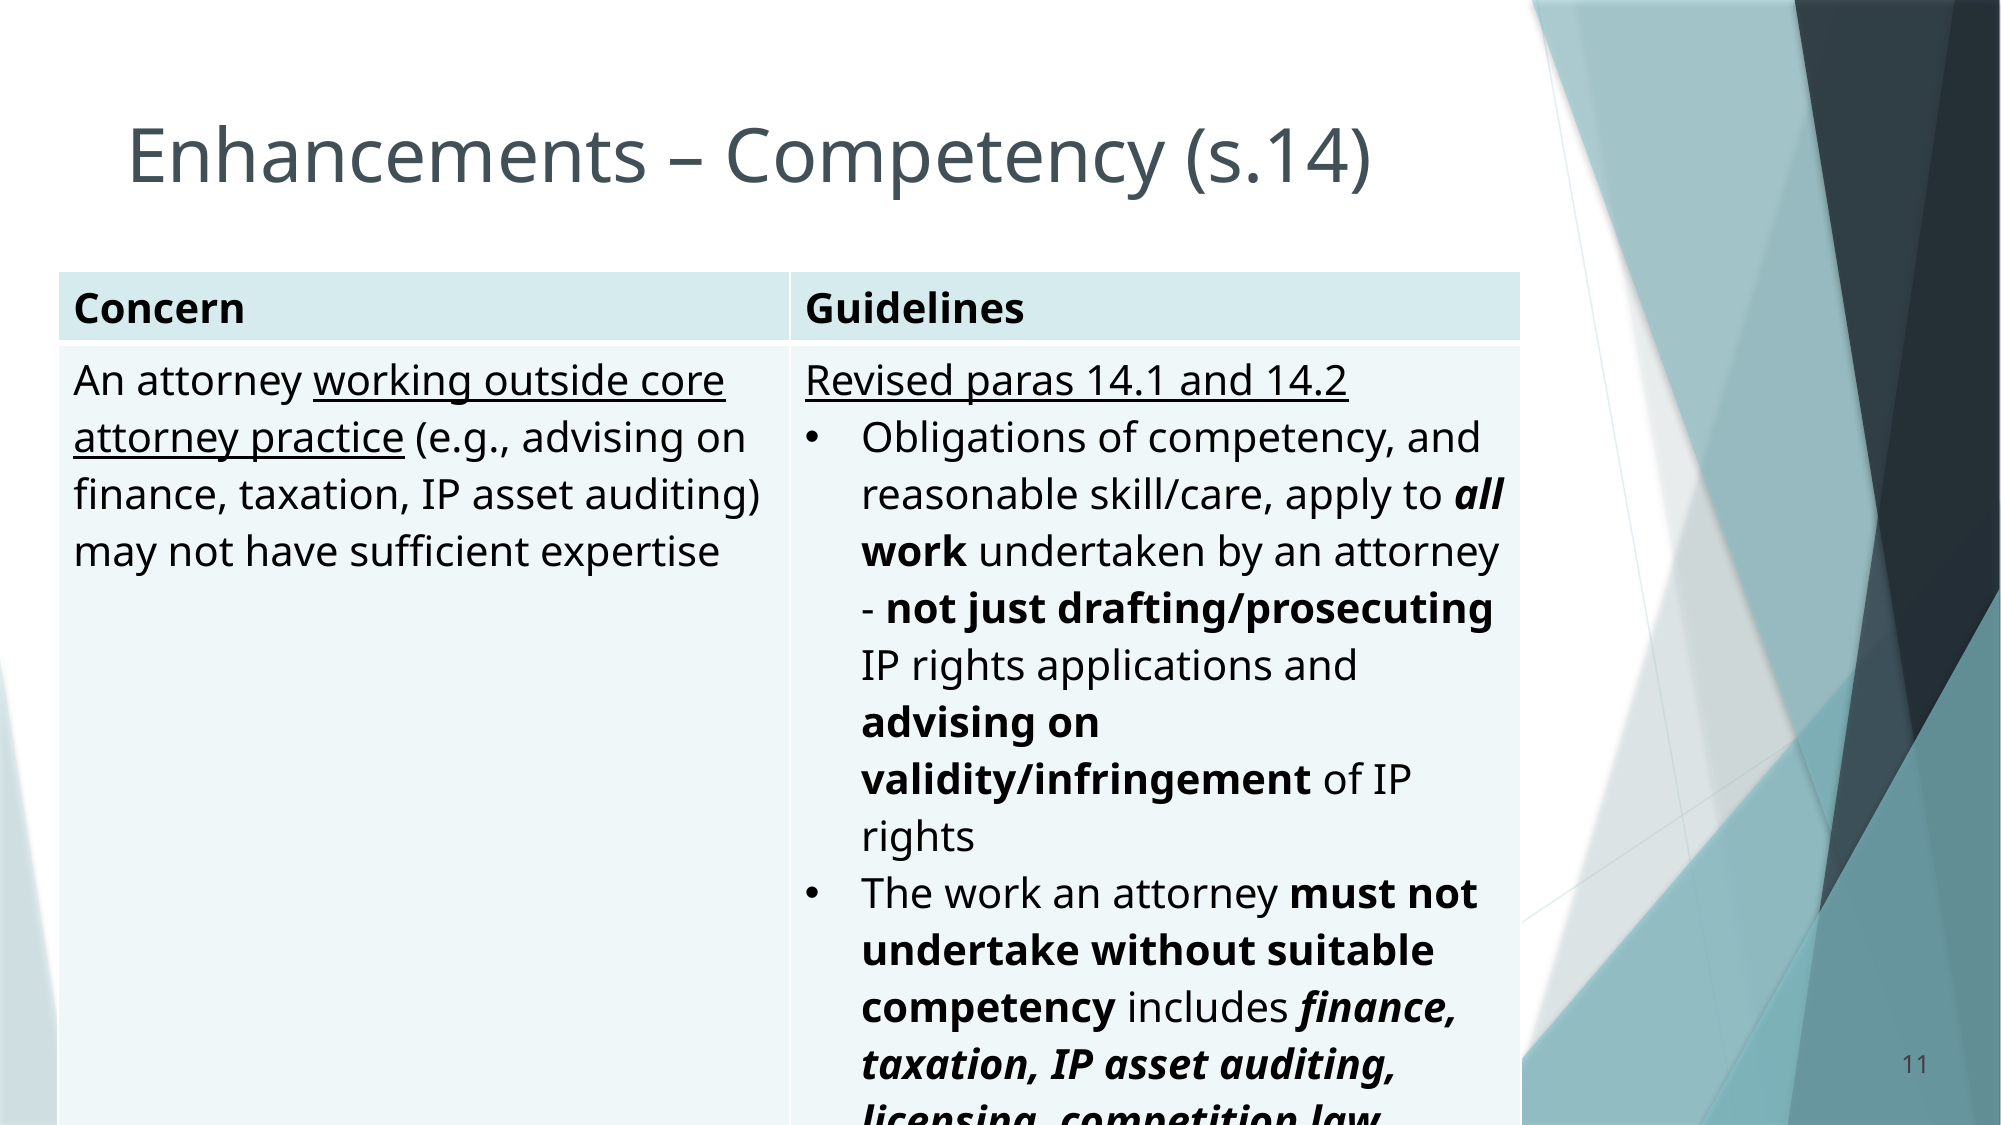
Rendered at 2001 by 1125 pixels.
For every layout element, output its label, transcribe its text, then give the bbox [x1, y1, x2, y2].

table_header Guidelines [791, 272, 1520, 340]
table_cell An attorney working outside core attorney practice (e.g., advising on finance, taxation, IP asset auditing) may not have sufficient expertise [59, 346, 789, 1125]
table_cell Revised paras 14.1 and 14.2 Obligations of competency, and reasonable skill/care, apply to all work undertaken by an attorney - not just drafting/prosecuting IP rights applications and advising on validity/infringement of IP rights The work an attorney must not undertake without suitable competency includes finance, taxation, IP asset auditing, licensing, competition law [791, 346, 1520, 1125]
table_header Concern [59, 272, 789, 340]
slide_number 11 [1832, 1035, 1945, 1096]
title Enhancements – Competency (s.14) [111, 99, 1522, 248]
